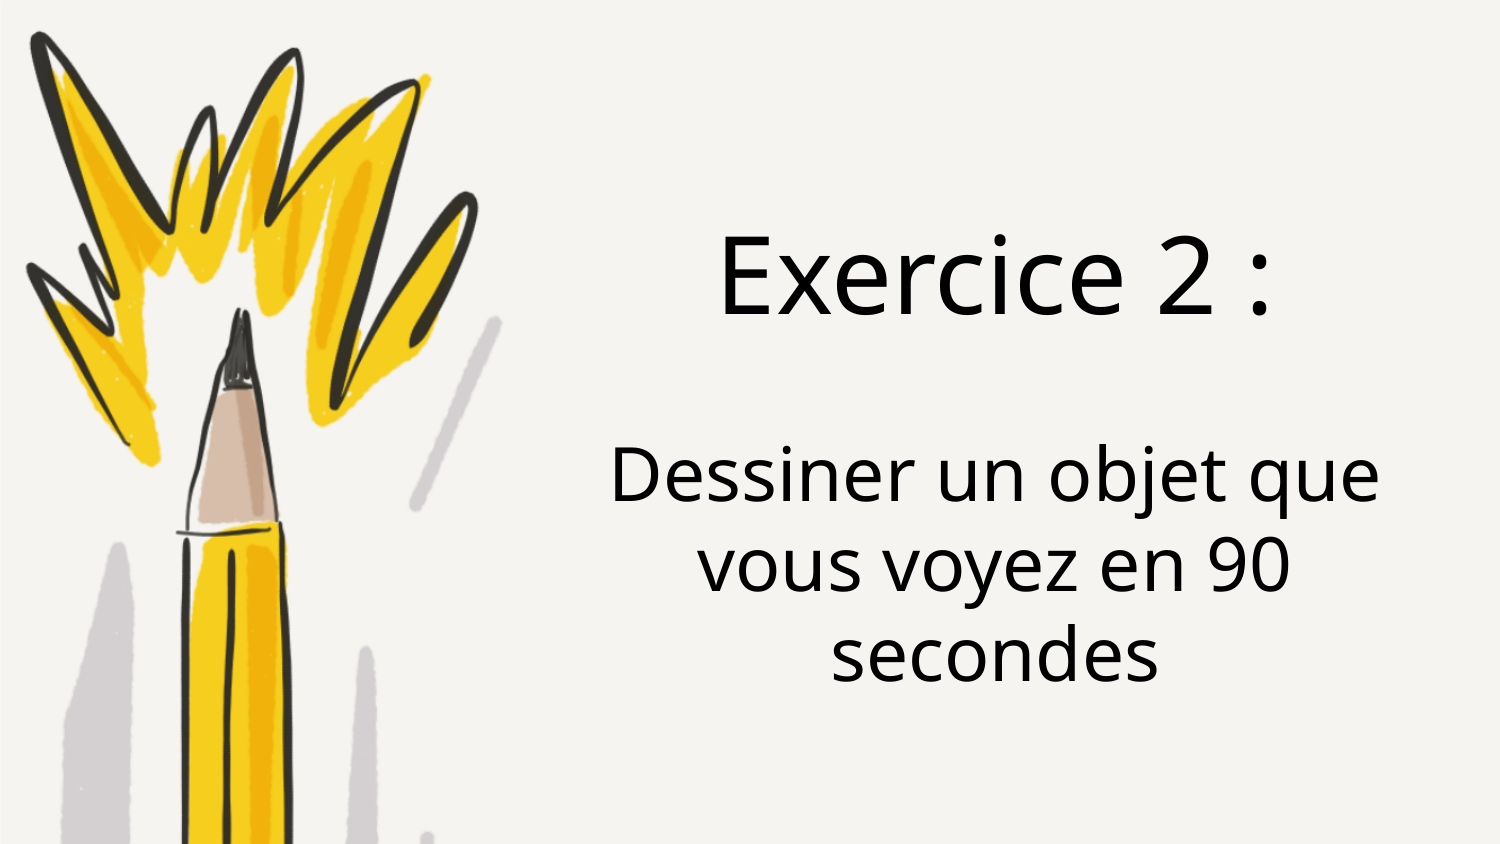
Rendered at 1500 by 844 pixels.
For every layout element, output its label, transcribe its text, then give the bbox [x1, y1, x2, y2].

title Exercice 2 : Dessiner un objet que vous voyez en 90 secondes [541, 122, 1449, 712]
picture [0, 2, 694, 844]
